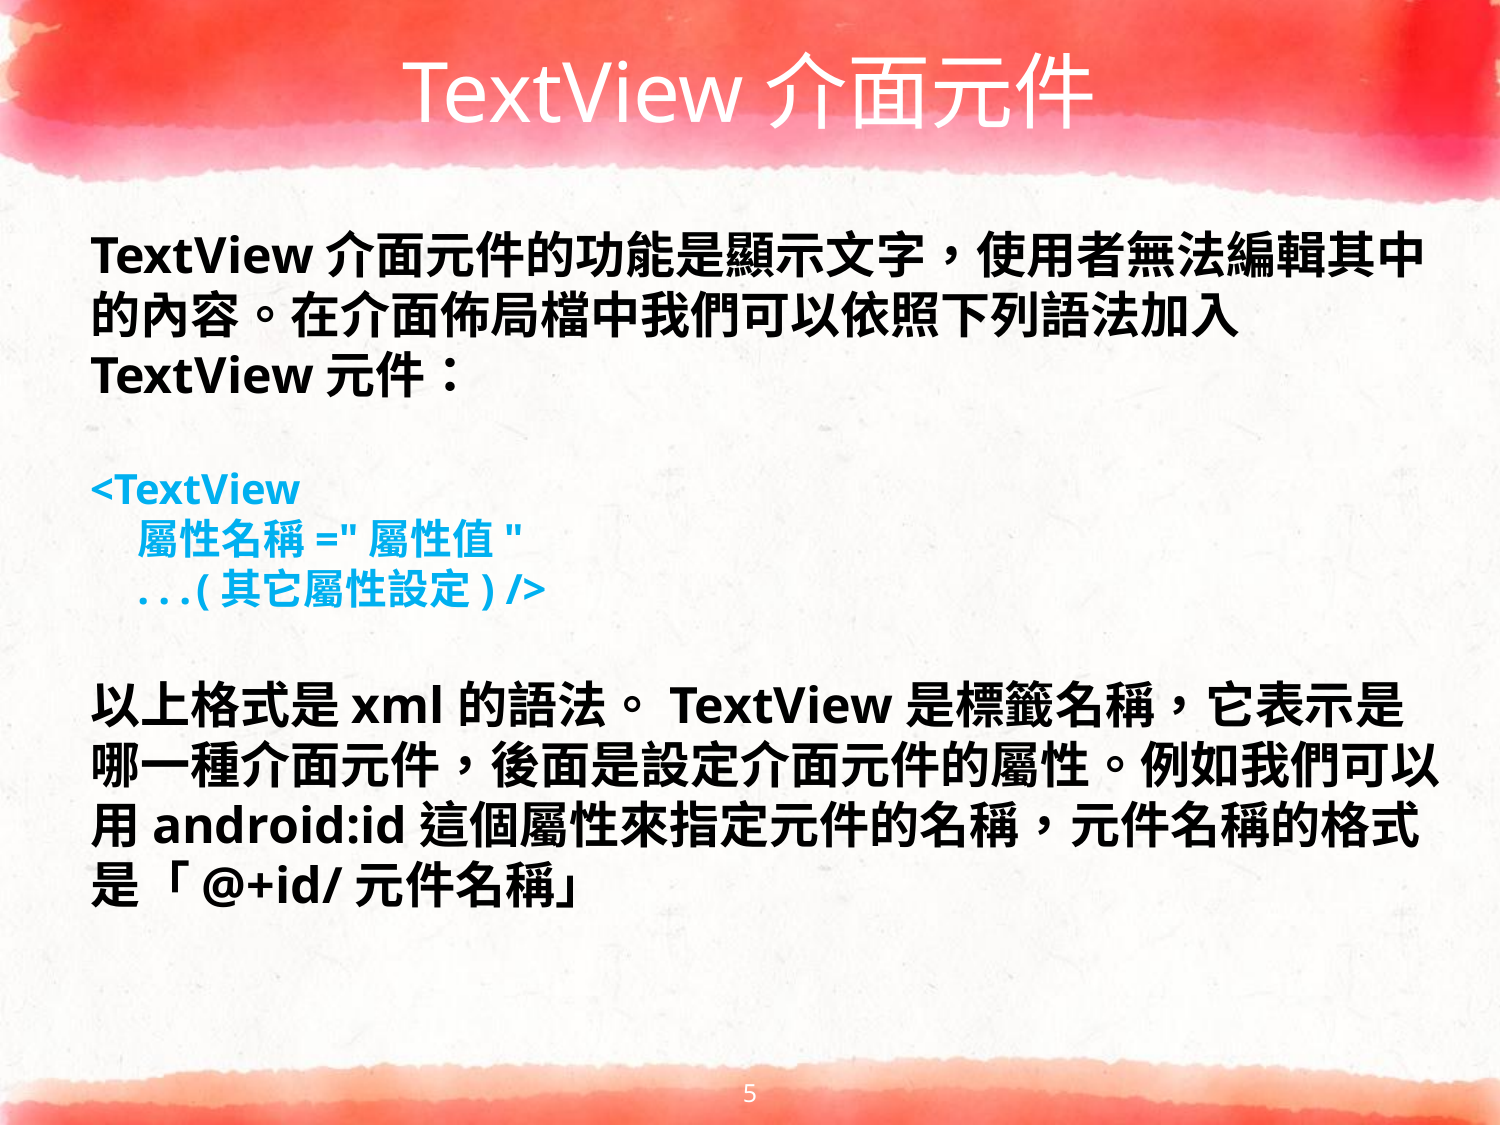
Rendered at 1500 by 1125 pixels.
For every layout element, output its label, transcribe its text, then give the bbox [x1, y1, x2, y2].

slide_number 5 [705, 1062, 795, 1125]
picture [0, 183, 1500, 1125]
title TextView介面元件 [0, 0, 1500, 183]
text_box TextView介面元件的功能是顯示文字，使用者無法編輯其中的內容。在介面佈局檔中我們可以依照下列語法加入TextView元件： <TextView 屬性名稱="屬性值" ․․․(其它屬性設定) /> 以上格式是xml的語法。TextView是標籤名稱，它表示是哪一種介面元件，後面是設定介面元件的屬性。例如我們可以用android:id這個屬性來指定元件的名稱，元件名稱的格式是「@+id/元件名稱」 [75, 208, 1459, 965]
